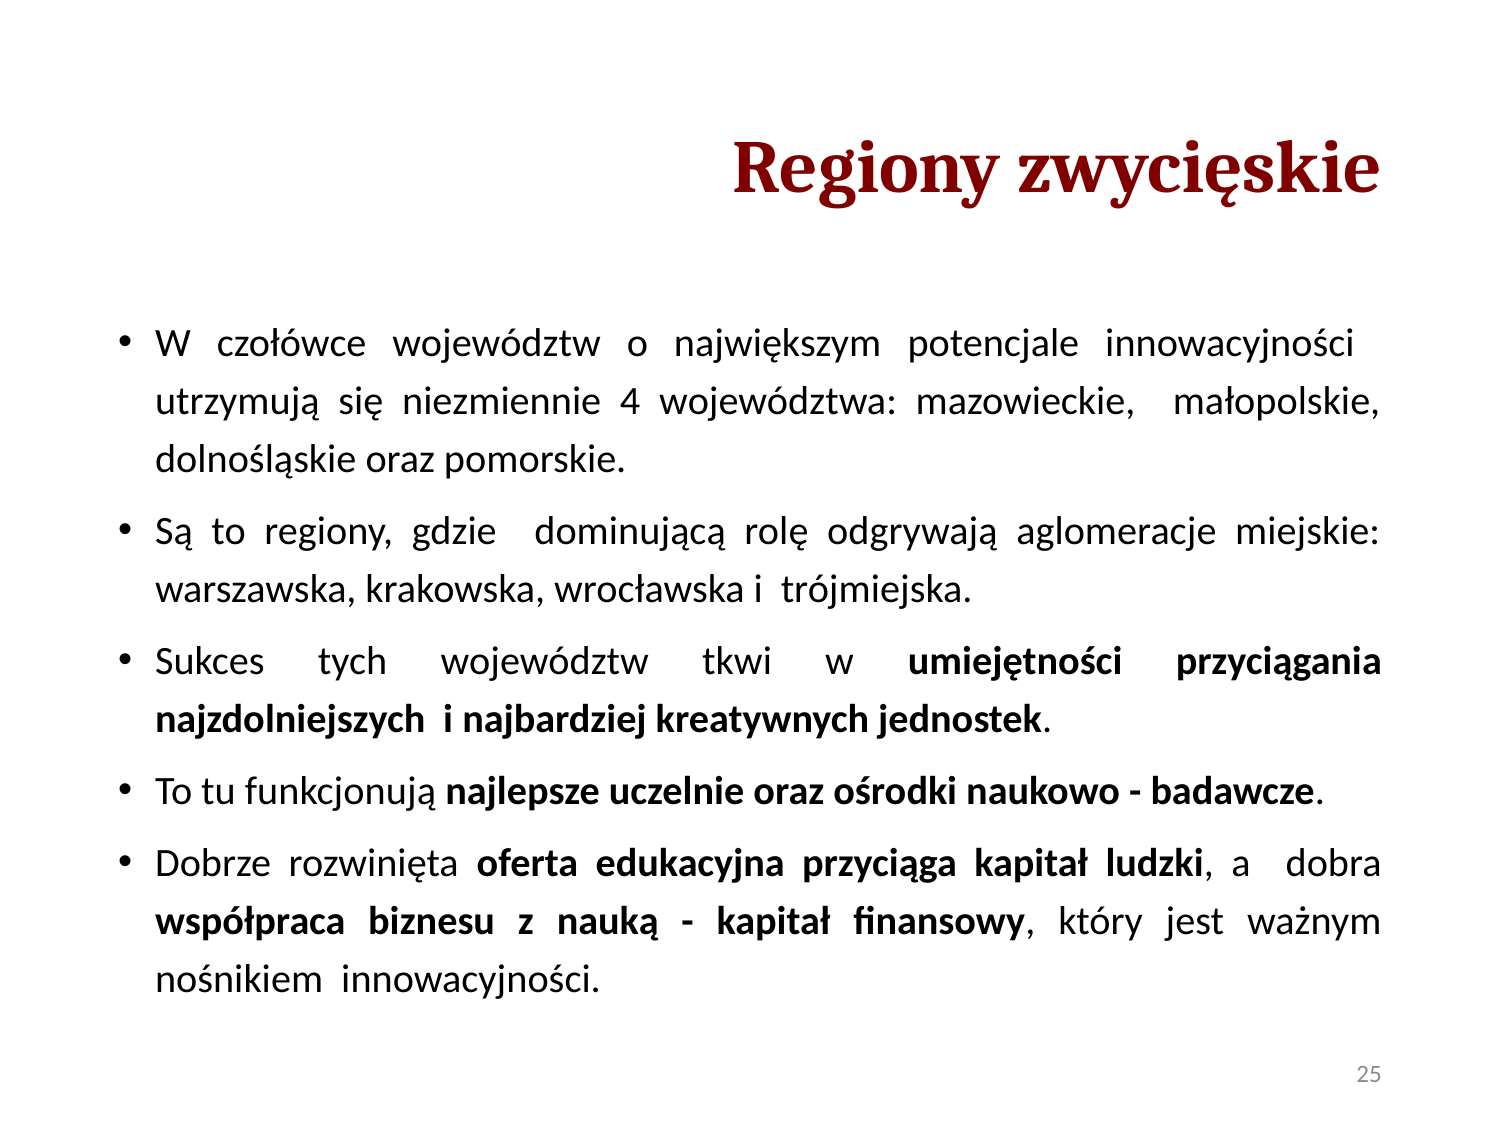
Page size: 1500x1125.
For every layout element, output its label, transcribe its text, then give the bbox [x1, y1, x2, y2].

title Regiony zwycięskie [103, 59, 1397, 278]
slide_number 25 [1059, 1042, 1397, 1103]
list W czołówce województw o największym potencjale innowacyjności utrzymują się niezmiennie 4 województwa: mazowieckie, małopolskie, dolnośląskie oraz pomorskie. Są to regiony, gdzie dominującą rolę odgrywają aglomeracje miejskie: warszawska, krakowska, wrocławska i trójmiejska. Sukces tych województw tkwi w umiejętności przyciągania najzdolniejszych i najbardziej kreatywnych jednostek. To tu funkcjonują najlepsze uczelnie oraz ośrodki naukowo - badawcze. Dobrze rozwinięta oferta edukacyjna przyciąga kapitał ludzki, a dobra współpraca biznesu z nauką - kapitał finansowy, który jest ważnym nośnikiem innowacyjności. [103, 299, 1397, 1014]
